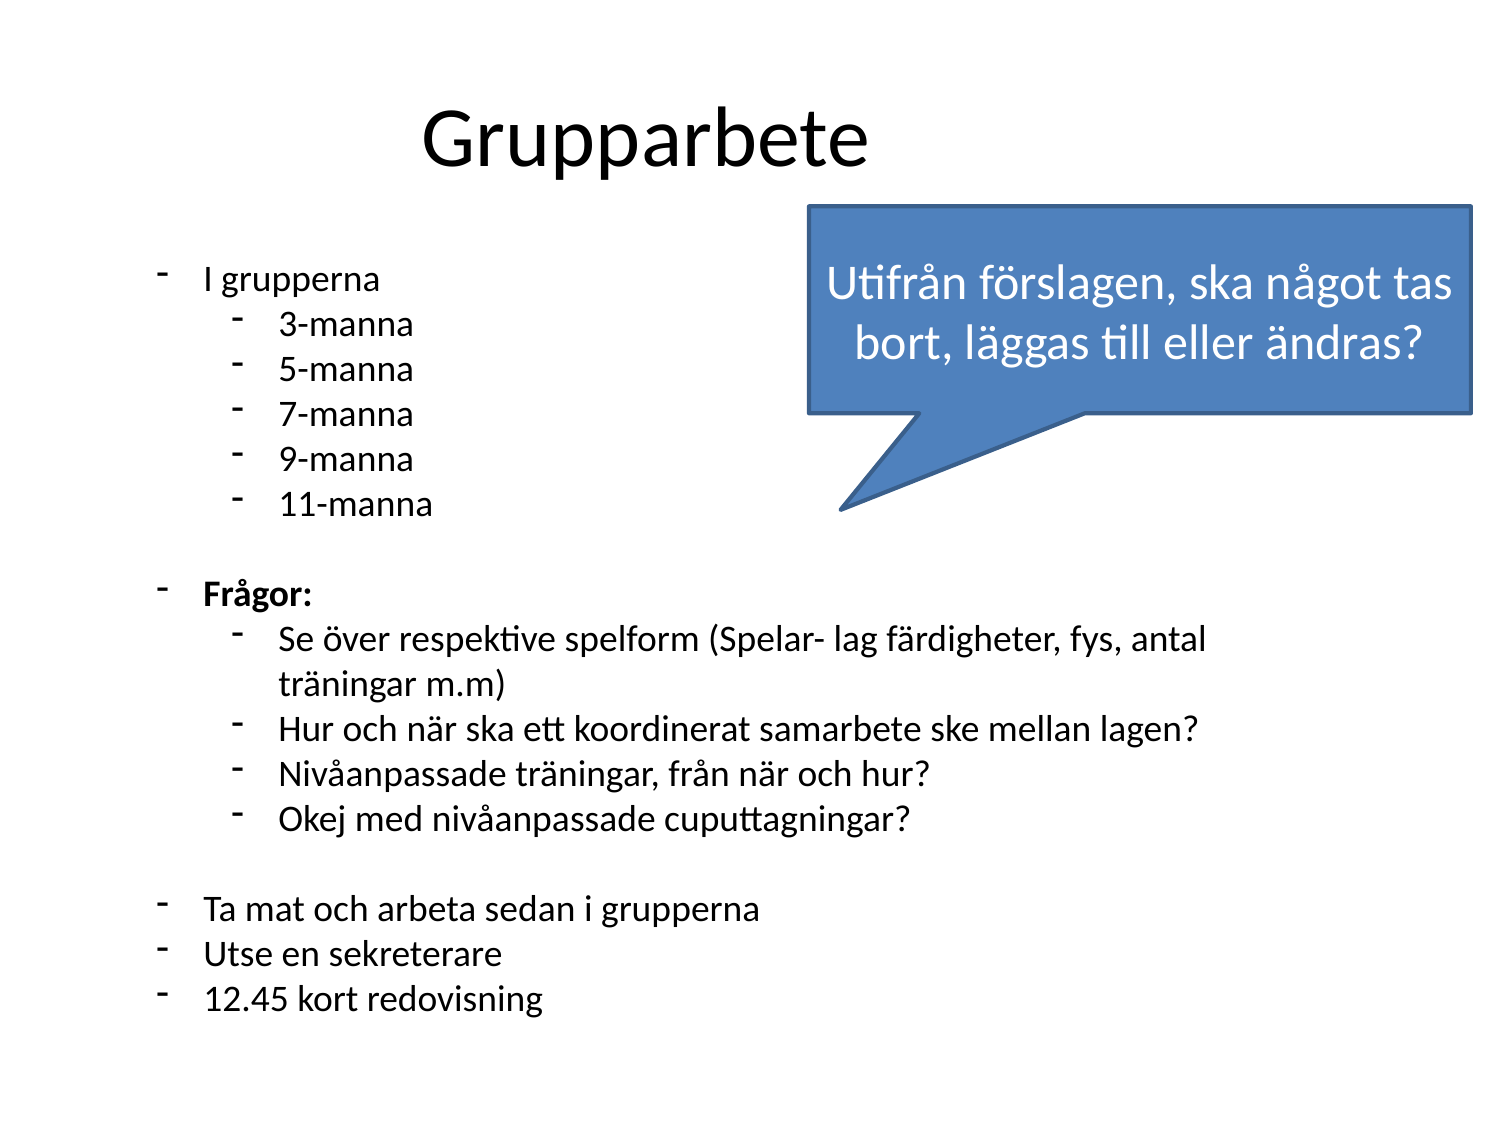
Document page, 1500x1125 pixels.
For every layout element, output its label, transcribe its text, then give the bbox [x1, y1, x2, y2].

text_box I grupperna 3-manna 5-manna 7-manna 9-manna 11-manna Frågor: Se över respektive spelform (Spelar- lag färdigheter, fys, antal träningar m.m) Hur och när ska ett koordinerat samarbete ske mellan lagen? Nivåanpassade träningar, från när och hur? Okej med nivåanpassade cuputtagningar? Ta mat och arbeta sedan i grupperna Utse en sekreterare 12.45 kort redovisning [141, 246, 1359, 1117]
text_box Utifrån förslagen, ska något tas bort, läggas till eller ändras? [806, 204, 1473, 512]
title Grupparbete [59, 81, 1233, 209]
